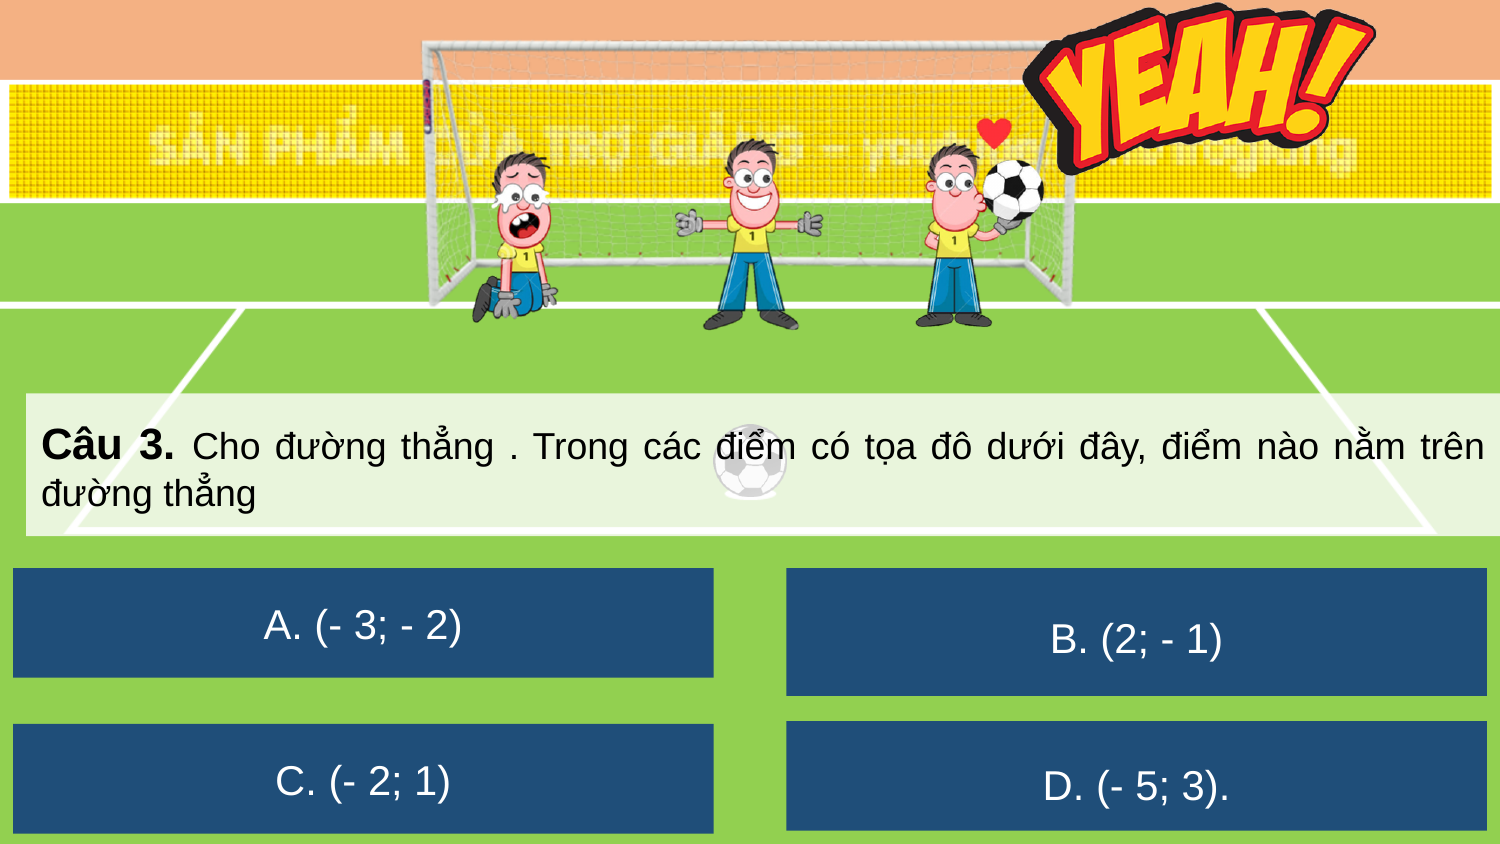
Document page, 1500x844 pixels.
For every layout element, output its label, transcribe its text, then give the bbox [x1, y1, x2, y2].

text_box D. (- 5; 3). [785, 720, 1488, 832]
picture [0, 0, 1500, 844]
text_box A. (- 3; - 2) [12, 567, 715, 679]
text_box B. (2; - 1) [785, 567, 1488, 697]
text_box C. (- 2; 1) [12, 723, 715, 835]
picture [713, 423, 787, 497]
